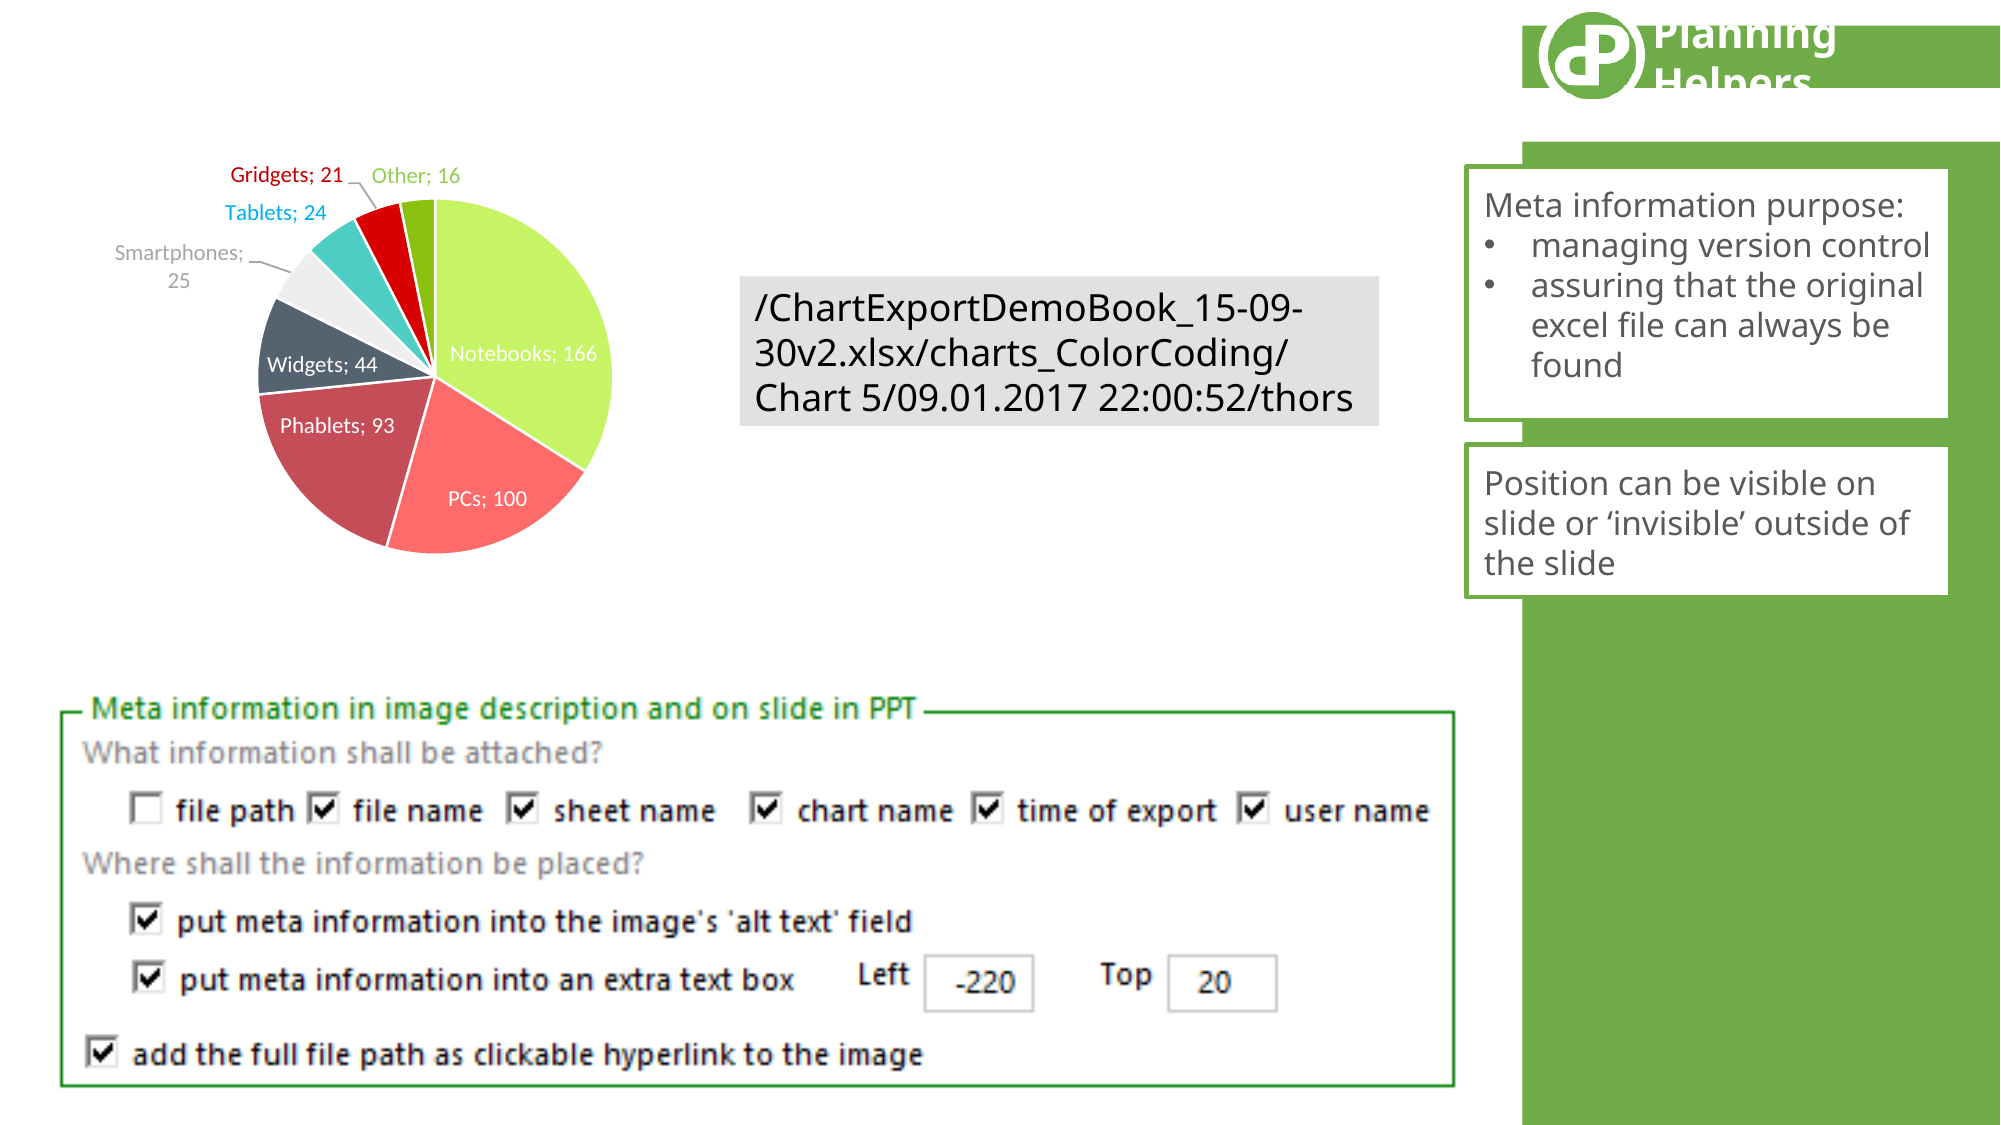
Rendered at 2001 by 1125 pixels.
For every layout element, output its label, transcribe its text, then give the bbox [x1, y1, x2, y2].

picture [50, 695, 1467, 1103]
text_box Meta information purpose: managing version control assuring that the original excel file can always be found [1465, 166, 1951, 421]
picture [0, 142, 871, 613]
text_box Position can be visible on slide or ‘invisible’ outside of the slide [1465, 444, 1951, 598]
text_box /ChartExportDemoBook_15-09-30v2.xlsx/charts_ColorCoding/Chart 5/09.01.2017 22:00:52/thors [871, 275, 1380, 427]
picture [1548, 12, 1636, 99]
